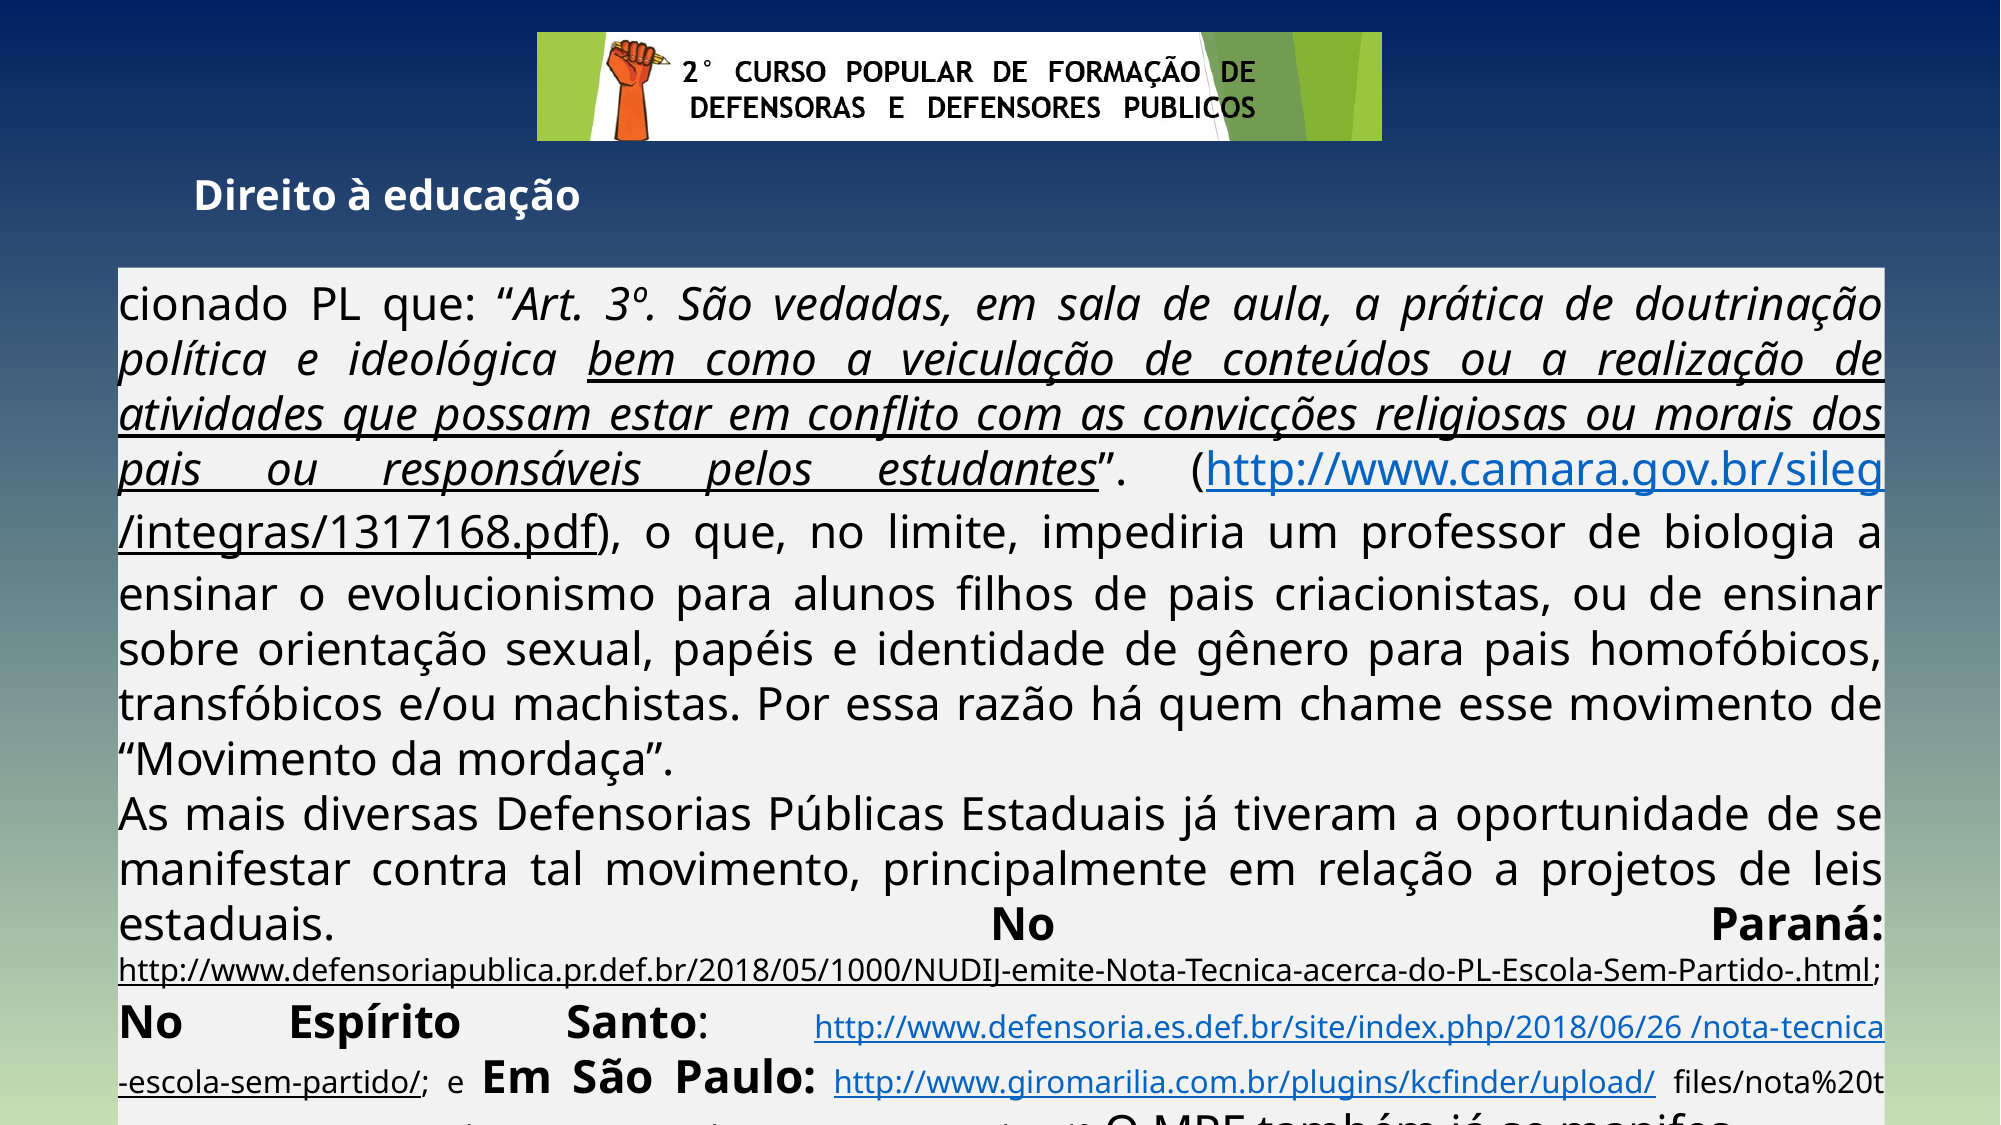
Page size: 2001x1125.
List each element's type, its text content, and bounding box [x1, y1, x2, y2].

text_box cionado PL que: “Art. 3º. São vedadas, em sala de aula, a prática de doutrinação política e ideológica bem como a veiculação de conteúdos ou a realização de atividades que possam estar em conflito com as convicções religiosas ou morais dos pais ou responsáveis pelos estudantes”. (http://www.camara.gov.br/sileg/integras/1317168.pdf), o que, no limite, impediria um professor de biologia a ensinar o evolucionismo para alunos filhos de pais criacionistas, ou de ensinar sobre orientação sexual, papéis e identidade de gênero para pais homofóbicos, transfóbicos e/ou machistas. Por essa razão há quem chame esse movimento de “Movimento da mordaça”. As mais diversas Defensorias Públicas Estaduais já tiveram a oportunidade de se manifestar contra tal movimento, principalmente em relação a projetos de leis estaduais. No Paraná: http://www.defensoriapublica.pr.def.br/2018/05/1000/NUDIJ-emite-Nota-Tecnica-acerca-do-PL-Escola-Sem-Partido-.html; No Espírito Santo: http://www.defensoria.es.def.br/site/index.php/2018/06/26 /nota-tecnica-escola-sem-partido/; e Em São Paulo: http://www.giromarilia.com.br/plugins/kcfinder/upload/ files/nota%20t%C3%A9cnica%20-%20dpe%20-%20escola%20sem%20partido.pdf. O MPF também já se manifes- [118, 267, 1885, 1125]
picture [537, 32, 1382, 141]
text_box Direito à educação [193, 161, 1807, 227]
